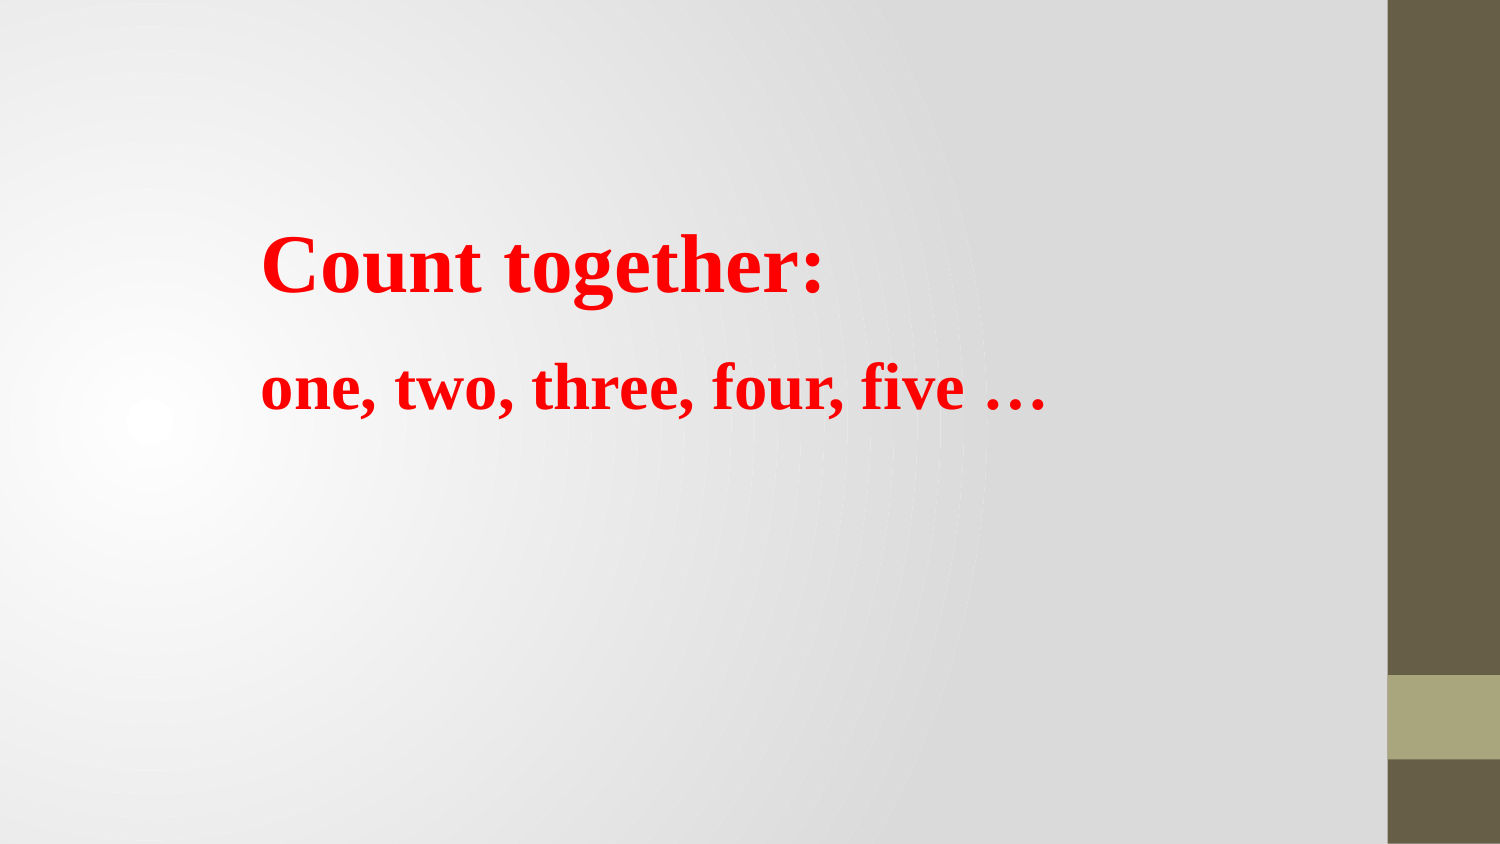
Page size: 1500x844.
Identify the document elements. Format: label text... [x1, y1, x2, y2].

text_box Count together: one, two, three, four, five … [246, 202, 1239, 431]
